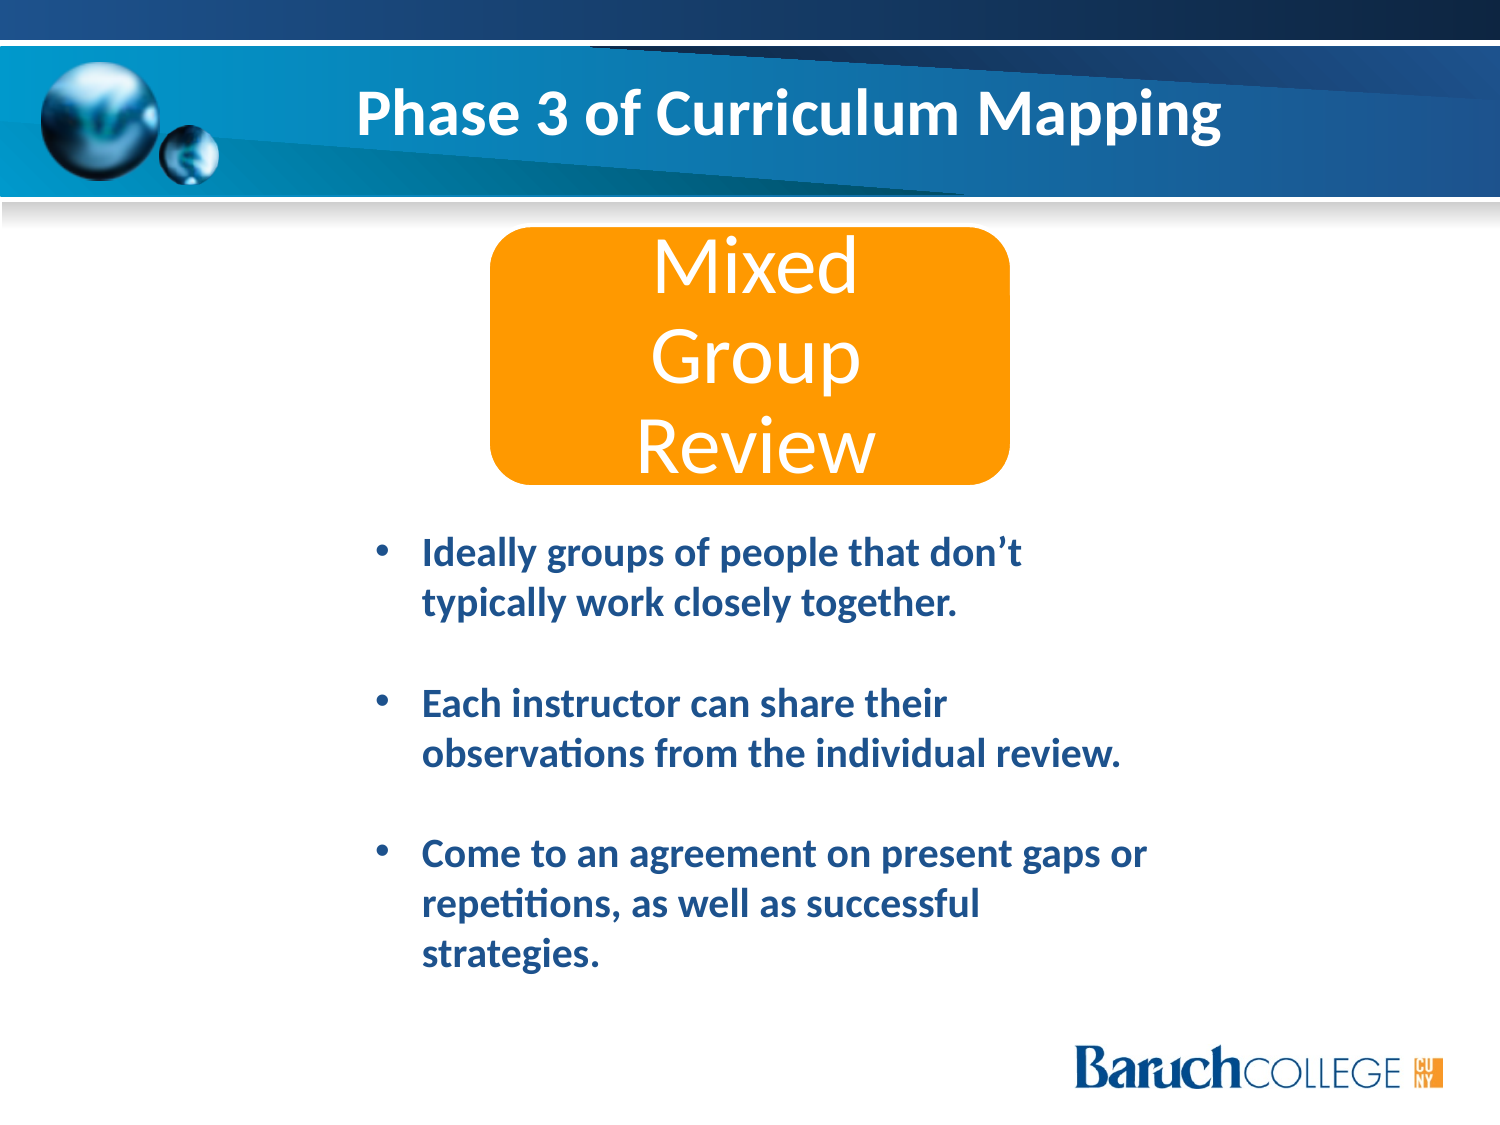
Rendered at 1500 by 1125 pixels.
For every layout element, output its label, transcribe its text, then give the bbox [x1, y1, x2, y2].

picture [174, 180, 198, 184]
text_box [0, 224, 1500, 488]
title Phase 3 of Curriculum Mapping [171, 37, 1259, 180]
picture [160, 134, 171, 178]
text_box Ideally groups of people that don’t typically work closely together. Each instructor can share their observations from the individual review. Come to an agreement on present gaps or repetitions, as well as successful strategies. [360, 517, 1173, 1083]
picture [1074, 1044, 1443, 1089]
picture [42, 63, 159, 180]
